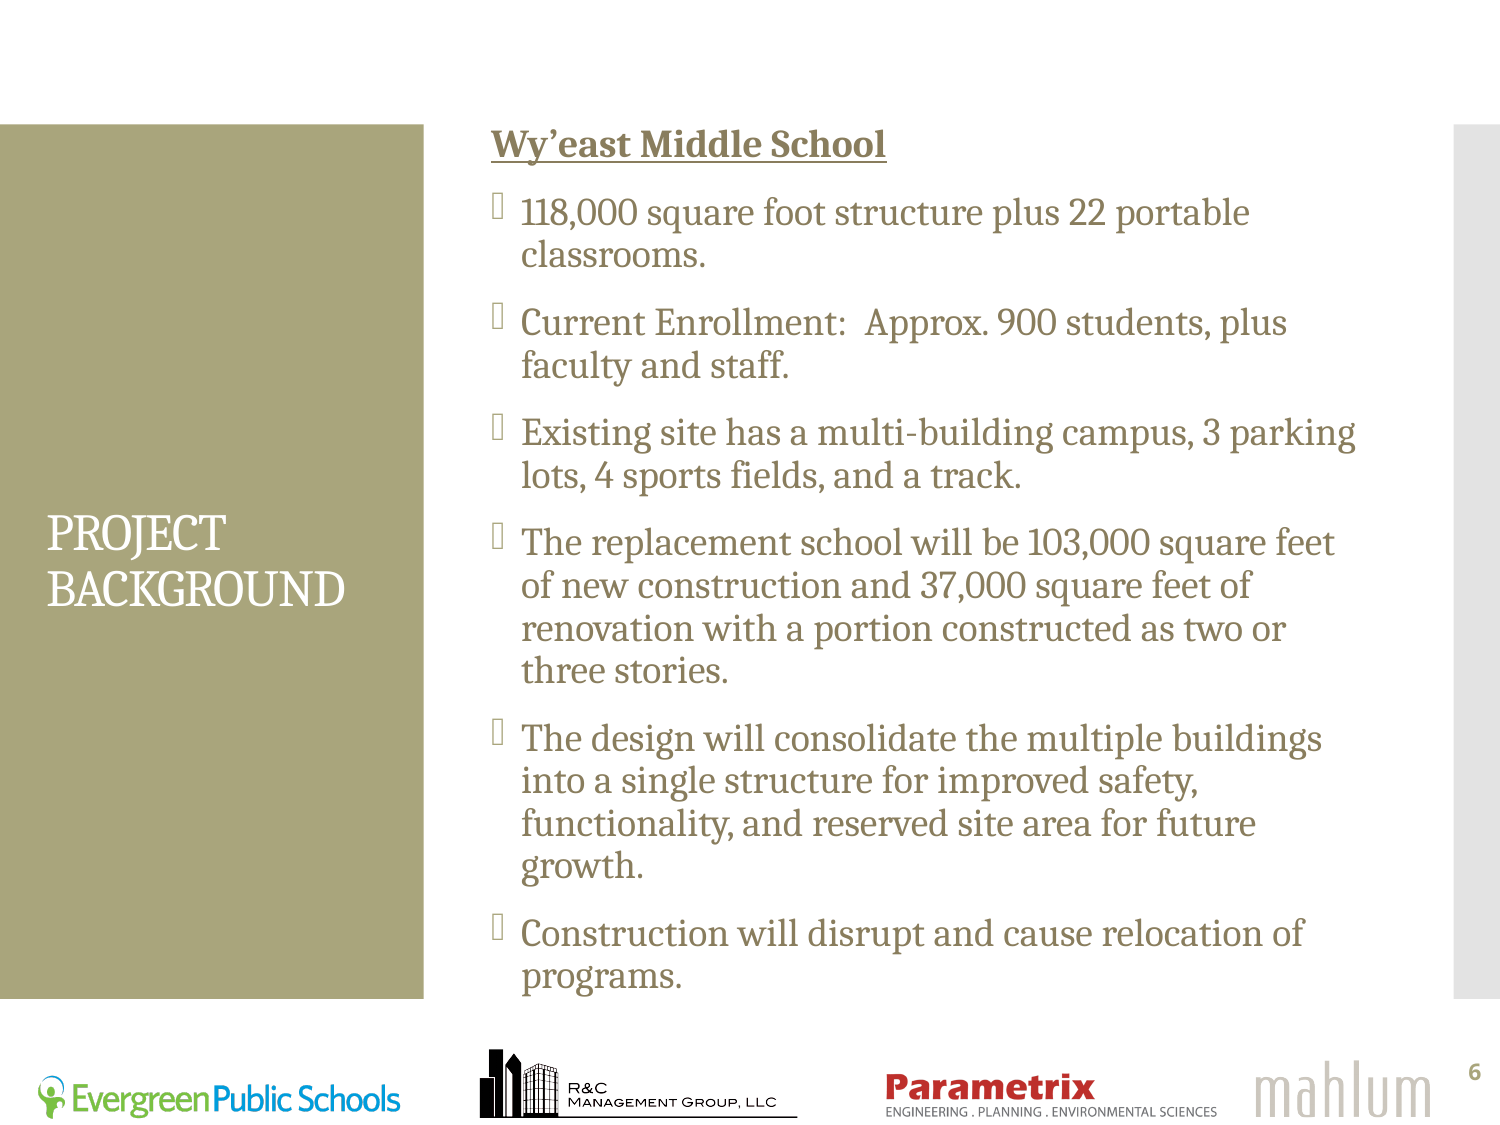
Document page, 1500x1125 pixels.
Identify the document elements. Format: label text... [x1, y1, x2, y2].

title PROJECT BACKGROUND [31, 184, 394, 940]
list Wy’east Middle School 118,000 square foot structure plus 22 portable classrooms. Current Enrollment: Approx. 900 students, plus faculty and staff. Existing site has a multi-building campus, 3 parking lots, 4 sports fields, and a track. The replacement school will be 103,000 square feet of new construction and 37,000 square feet of renovation with a portion constructed as two or three stories. The design will consolidate the multiple buildings into a single structure for improved safety, functionality, and reserved site area for future growth. Construction will disrupt and cause relocation of programs. [476, 108, 1376, 1014]
slide_number 6 [1308, 1042, 1497, 1103]
picture [1249, 1055, 1439, 1125]
picture [461, 1035, 798, 1125]
picture [877, 1065, 1227, 1125]
picture [19, 1071, 404, 1124]
